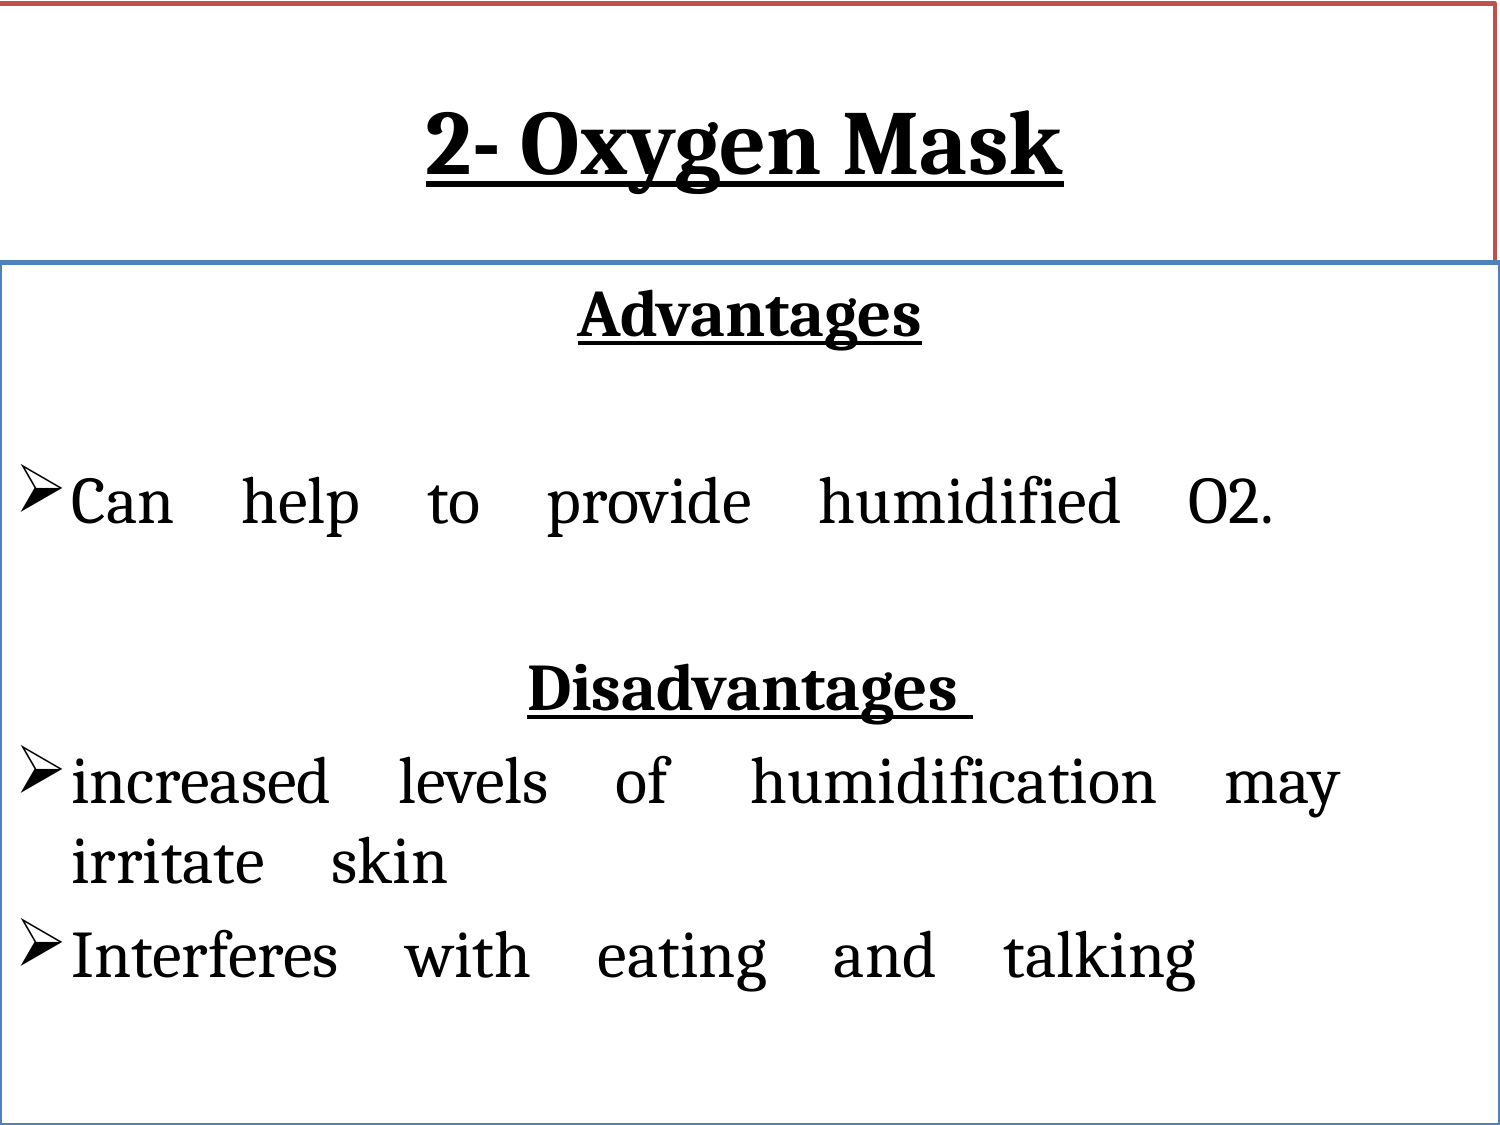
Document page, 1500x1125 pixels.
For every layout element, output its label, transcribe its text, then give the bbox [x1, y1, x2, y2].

title 2- Oxygen Mask [0, 1, 1497, 260]
list Advantages Can help to provide humidified O2. Disadvantages increased levels of humidification may irritate skin Interferes with eating and talking [0, 260, 1500, 1125]
